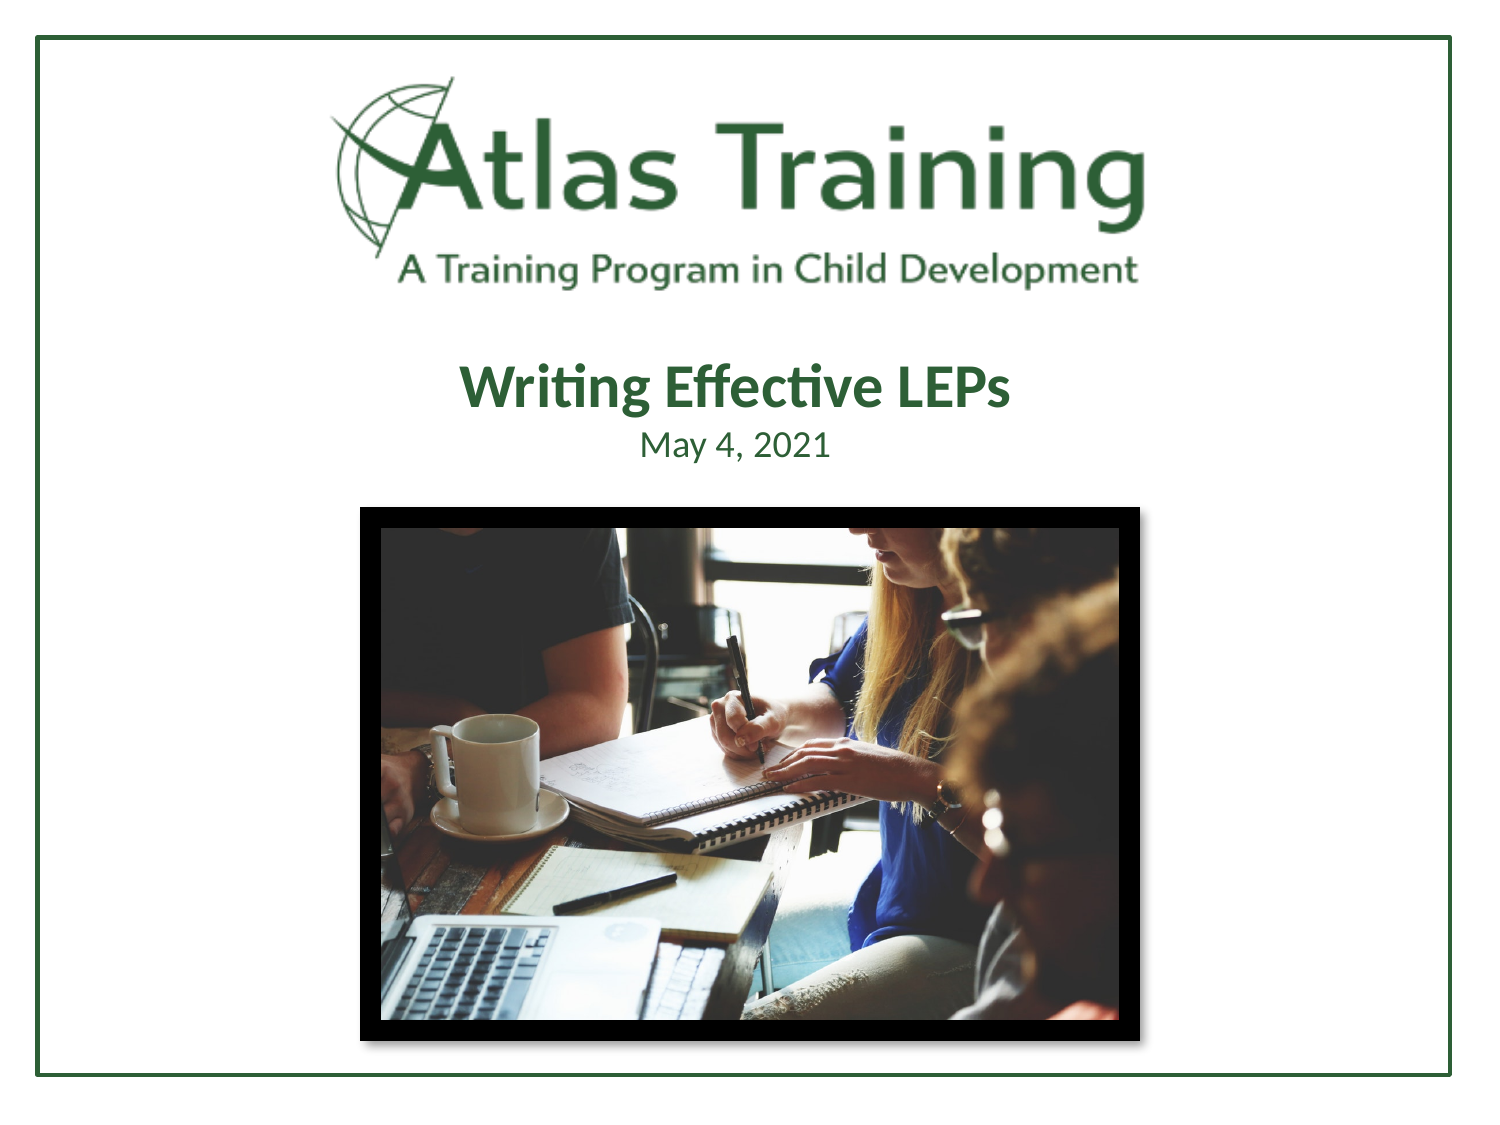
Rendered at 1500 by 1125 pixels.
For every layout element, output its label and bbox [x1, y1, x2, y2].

picture [380, 527, 1119, 1020]
picture [303, 62, 1167, 324]
text_box [35, 35, 1452, 1077]
